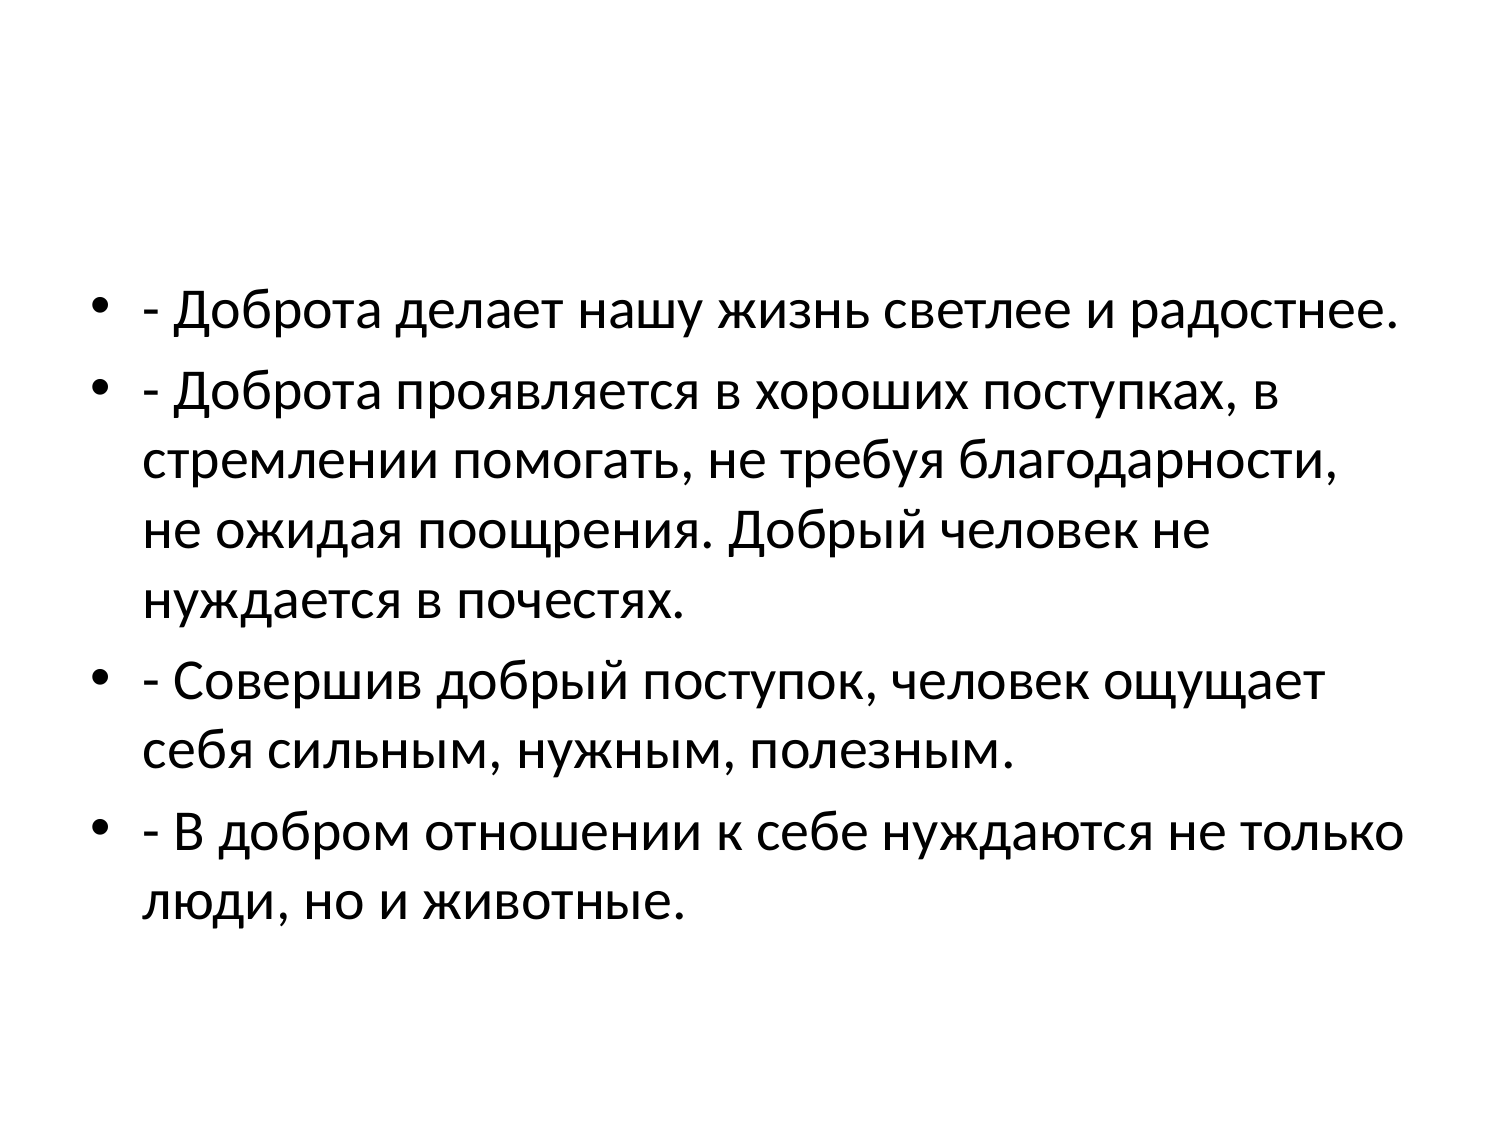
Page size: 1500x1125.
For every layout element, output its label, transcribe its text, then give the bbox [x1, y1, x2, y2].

list - Доброта делает нашу жизнь светлее и радостнее. - Доброта проявляется в хороших поступках, в стремлении помогать, не требуя благодарности, не ожидая поощрения. Добрый человек не нуждается в почестях. - Совершив добрый поступок, человек ощущает себя сильным, нужным, полезным. - В добром отношении к себе нуждаются не только люди, но и животные. [75, 262, 1425, 1005]
